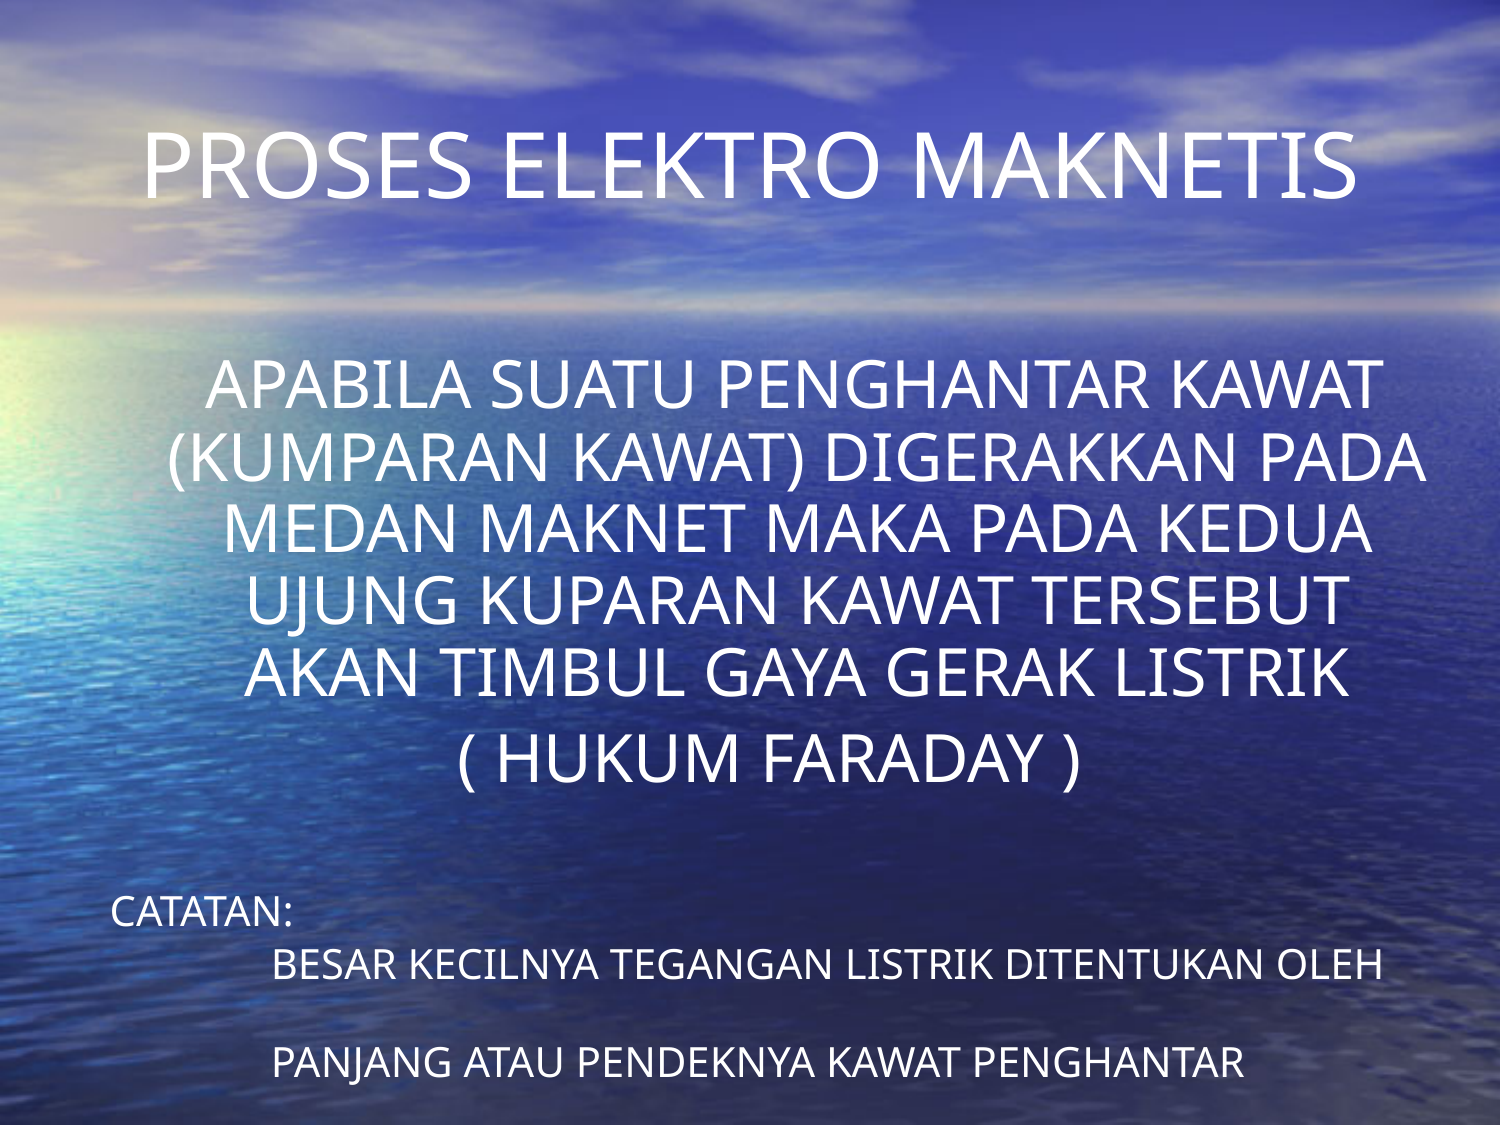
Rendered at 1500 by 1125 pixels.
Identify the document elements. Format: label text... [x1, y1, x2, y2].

picture [0, 0, 1500, 1125]
list APABILA SUATU PENGHANTAR KAWAT (KUMPARAN KAWAT) DIGERAKKAN PADA MEDAN MAKNET MAKA PADA KEDUA UJUNG KUPARAN KAWAT TERSEBUT AKAN TIMBUL GAYA GERAK LISTRIK ( HUKUM FARADAY ) CATATAN: BESAR KECILNYA TEGANGAN LISTRIK DITENTUKAN OLEH PANJANG ATAU PENDEKNYA KAWAT PENGHANTAR [94, 343, 1445, 1083]
title PROSES ELEKTRO MAKNETIS [75, 47, 1425, 275]
